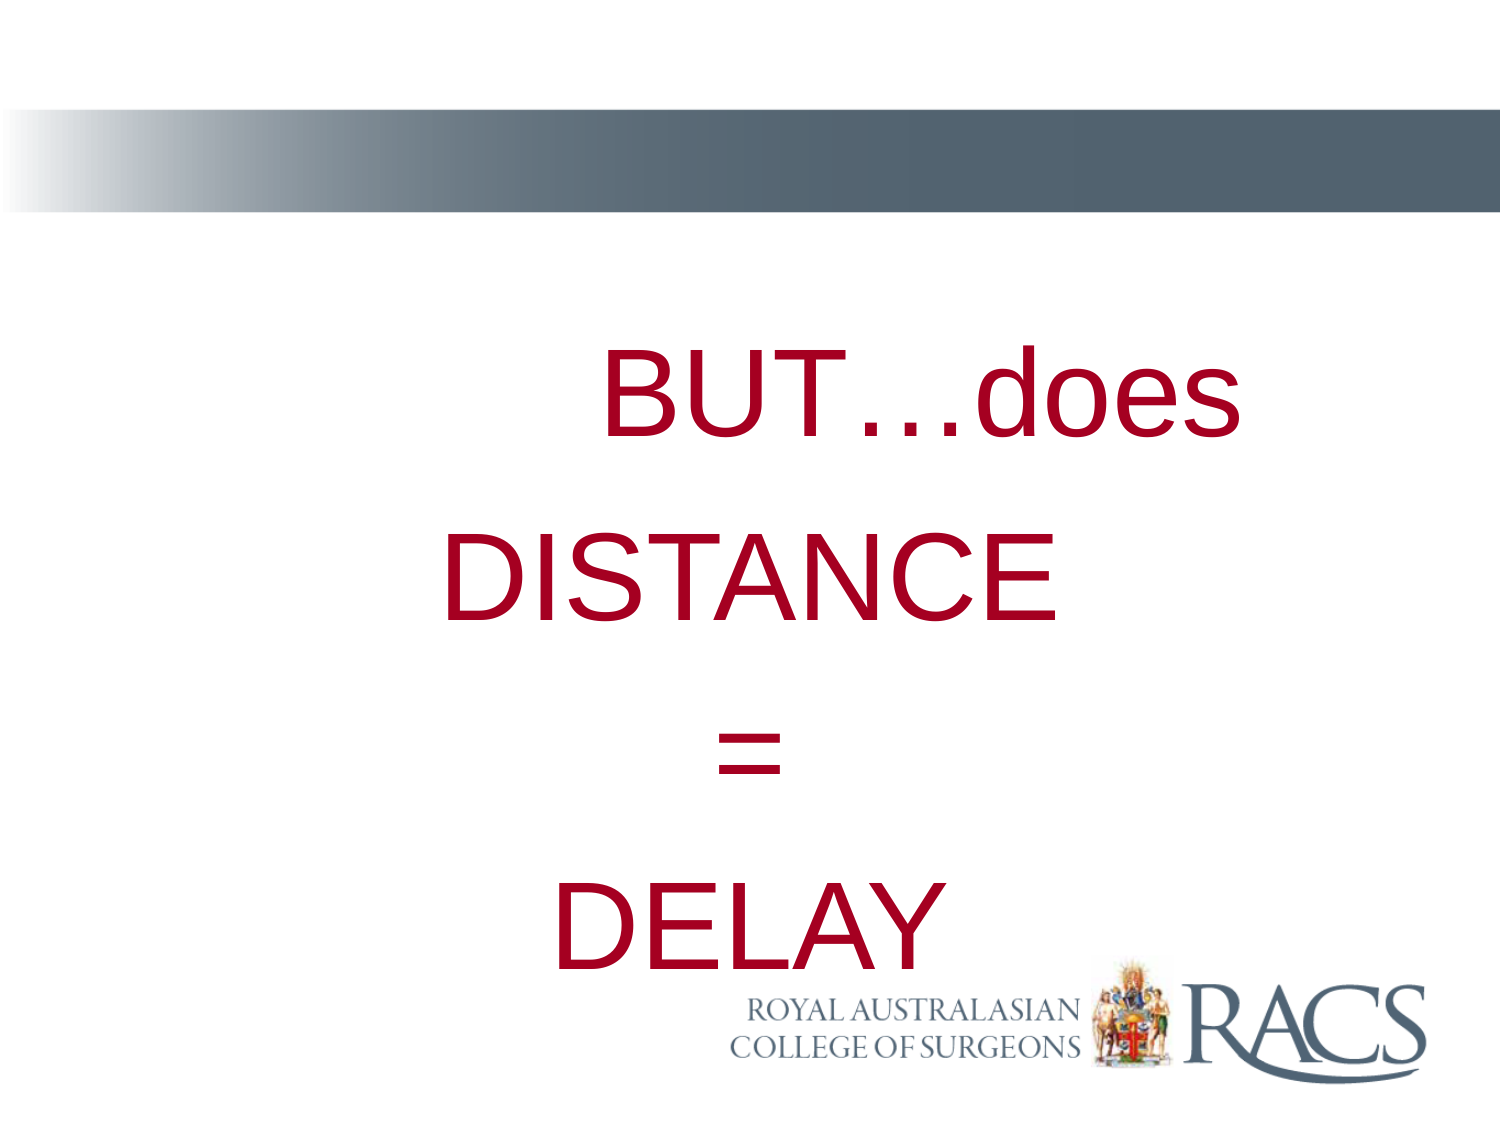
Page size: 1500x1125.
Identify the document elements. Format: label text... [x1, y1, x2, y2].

picture [0, 0, 1500, 1125]
list BUT…does DISTANCE = DELAY [75, 262, 1425, 1005]
